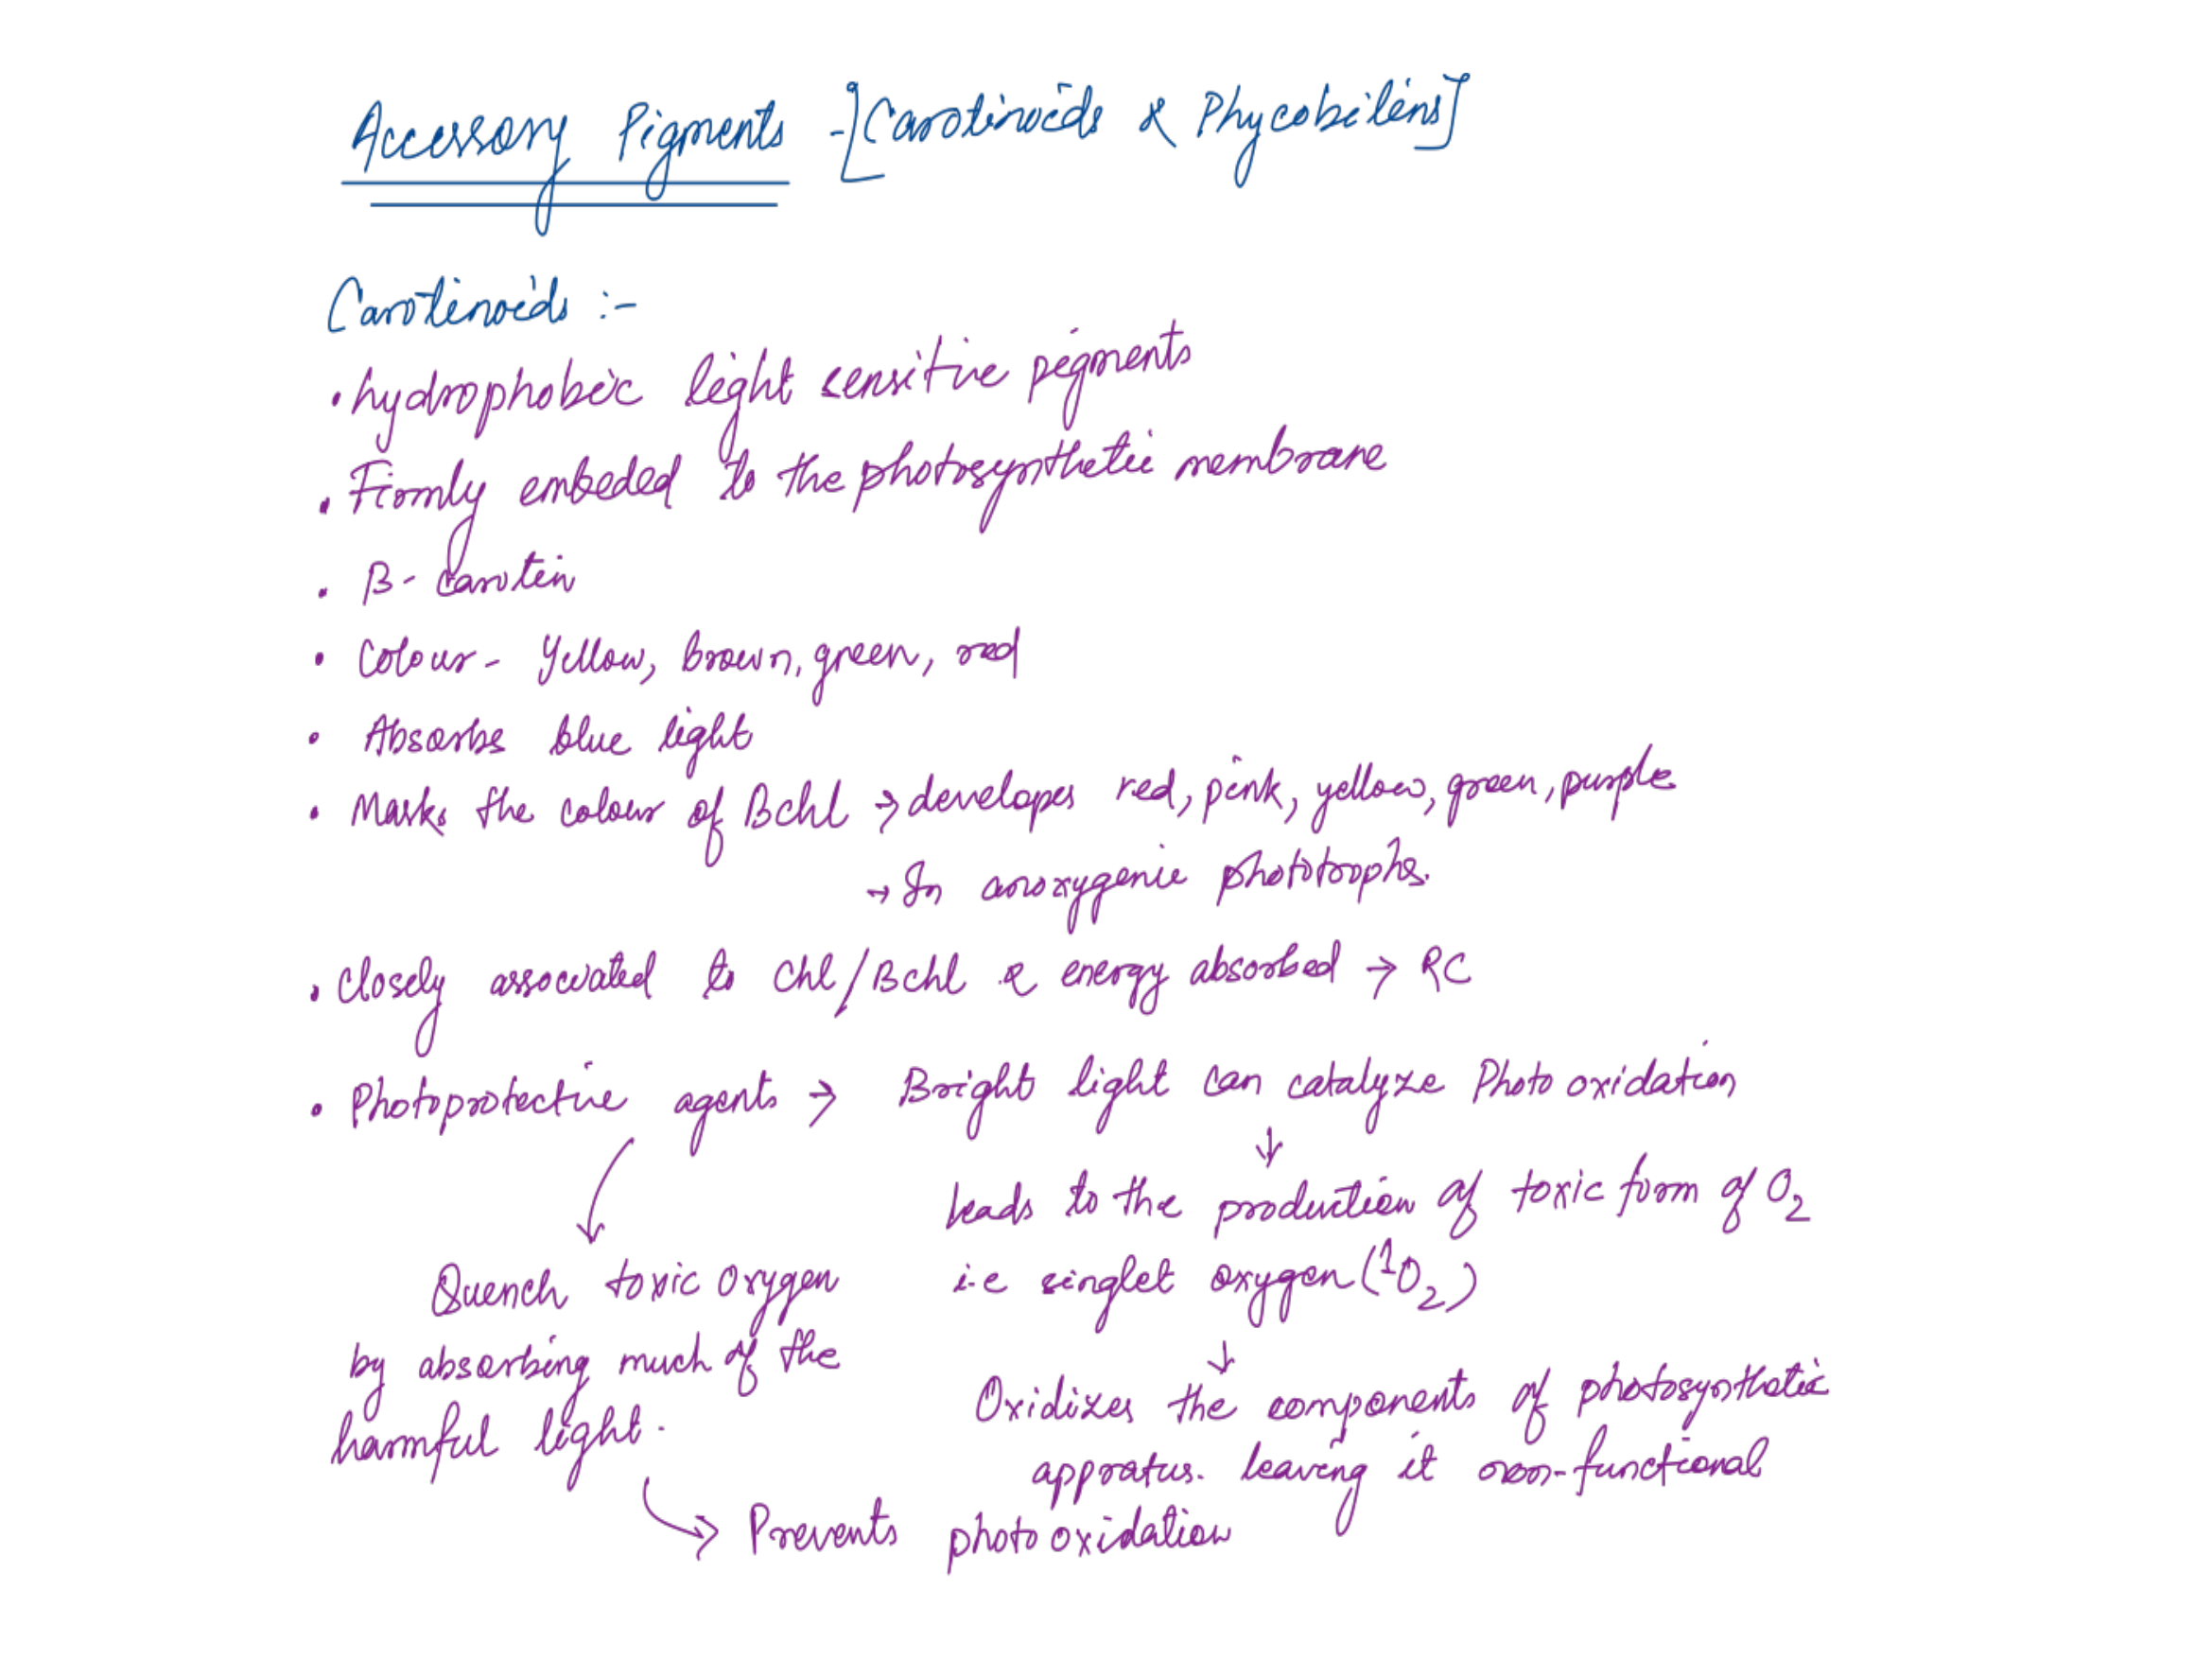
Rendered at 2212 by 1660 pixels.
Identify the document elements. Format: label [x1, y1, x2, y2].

picture [302, 72, 1875, 1599]
